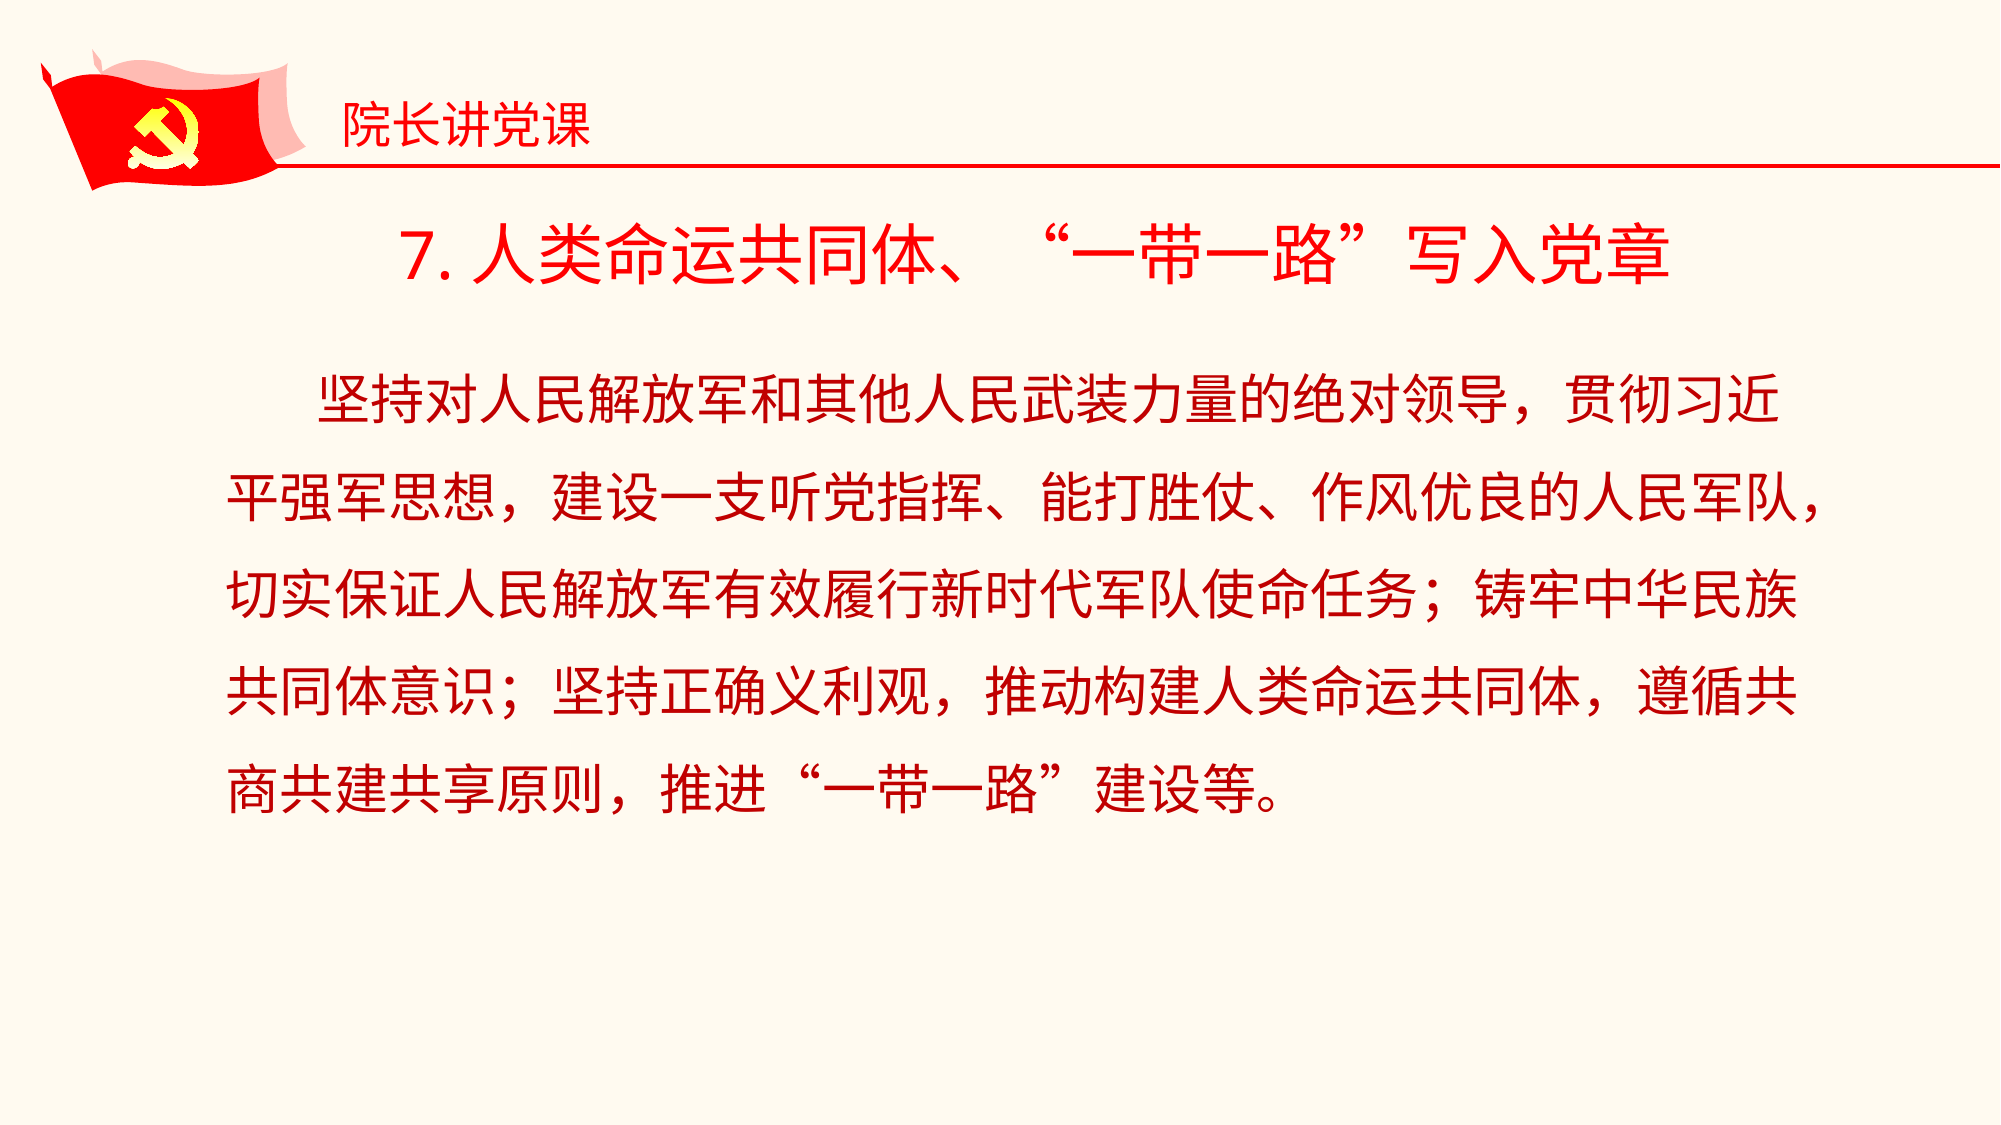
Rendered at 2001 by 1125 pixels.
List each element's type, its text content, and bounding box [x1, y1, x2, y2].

text_box 7.人类命运共同体、“一带一路”写入党章 [383, 205, 2000, 301]
text_box 院长讲党课 [326, 85, 607, 161]
text_box 坚持对人民解放军和其他人民武装力量的绝对领导，贯彻习近平强军思想，建设一支听党指挥、能打胜仗、作风优良的人民军队，切实保证人民解放军有效履行新时代军队使命任务；铸牢中华民族共同体意识；坚持正确义利观，推动构建人类命运共同体，遵循共商共建共享原则，推进“一带一路”建设等。 [210, 325, 1837, 828]
